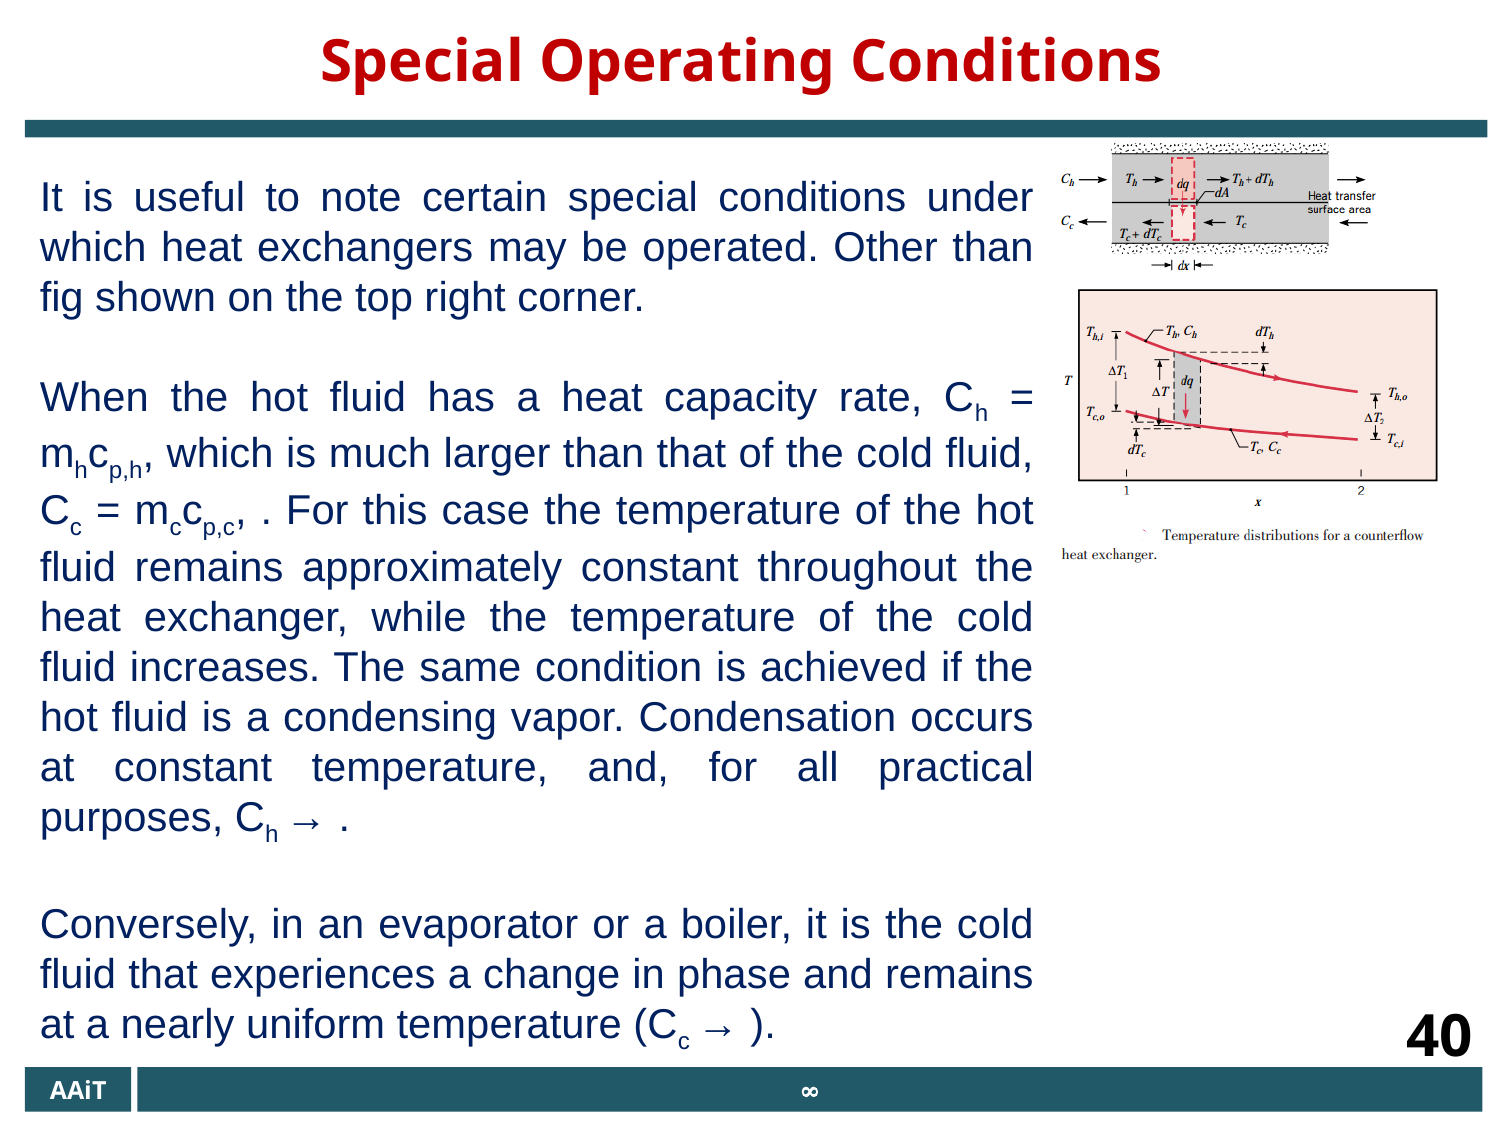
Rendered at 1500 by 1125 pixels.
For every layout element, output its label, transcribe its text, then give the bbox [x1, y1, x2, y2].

text_box [24, 119, 1488, 138]
text_box ∞ [137, 1067, 1483, 1112]
text_box AAiT [24, 1067, 132, 1112]
slide_number 40 [1378, 999, 1488, 1075]
picture [1048, 138, 1450, 566]
text_box Special Operating Conditions [0, 16, 1483, 101]
